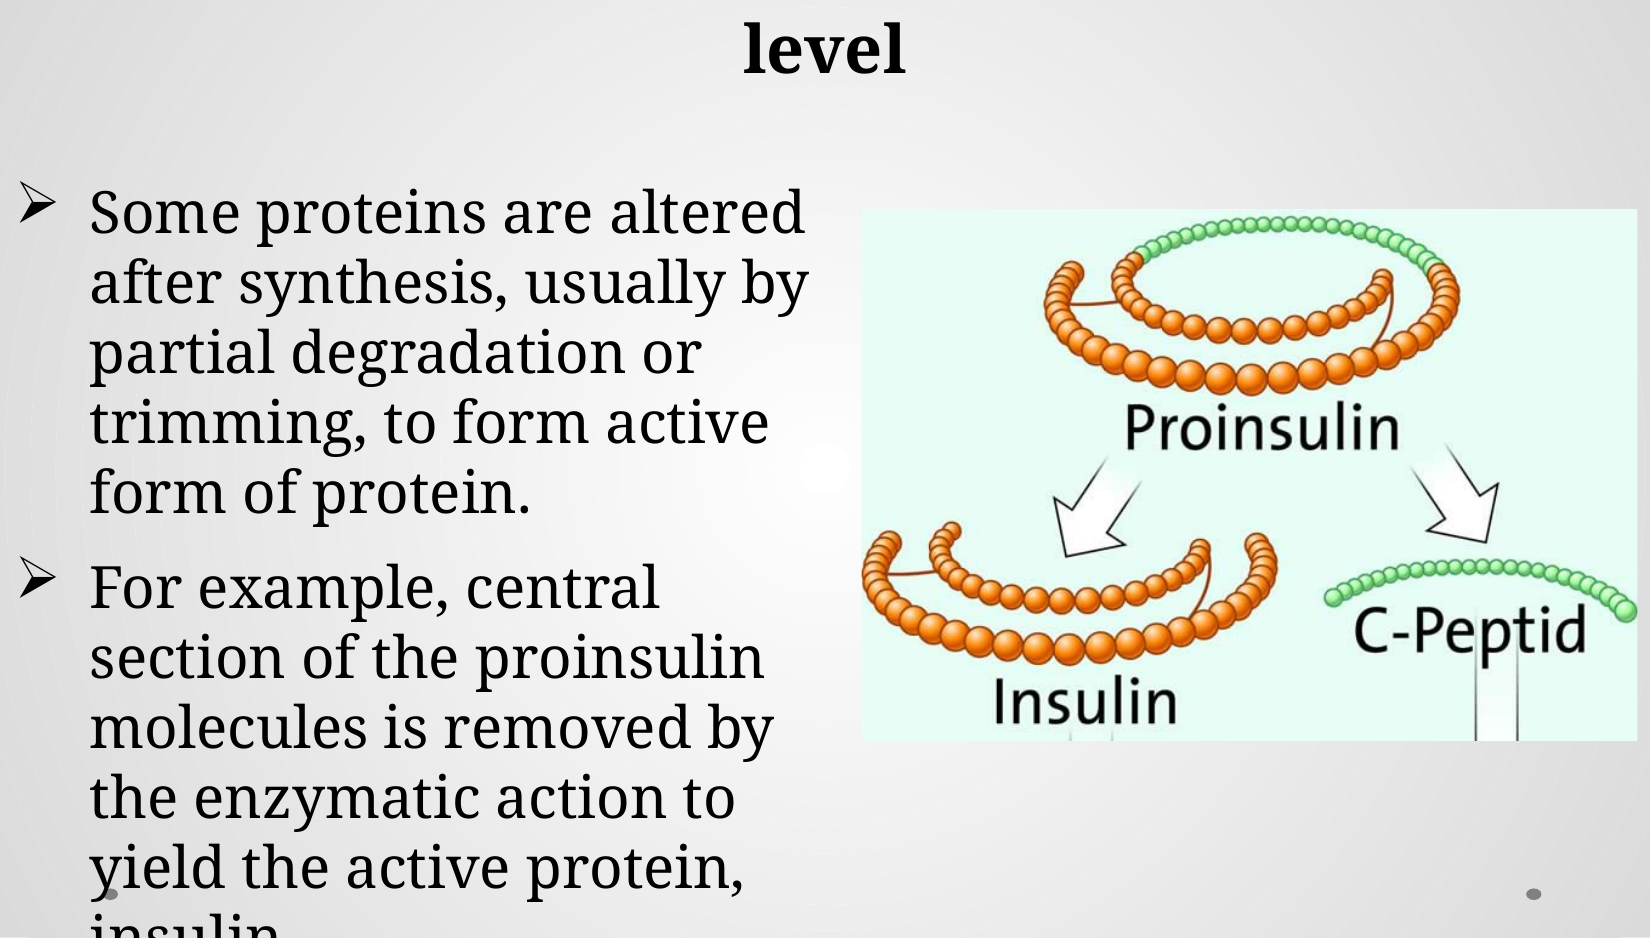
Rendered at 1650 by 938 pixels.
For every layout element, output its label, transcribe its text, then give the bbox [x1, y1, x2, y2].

picture [861, 208, 1638, 741]
title Regulation of Gene Action at Post-translation level [0, 12, 1650, 94]
text_box Some proteins are altered after synthesis, usually by partial degradation or trimming, to form active form of protein. For example, central section of the proinsulin molecules is removed by the enzymatic action to yield the active protein, insulin. [0, 167, 838, 938]
